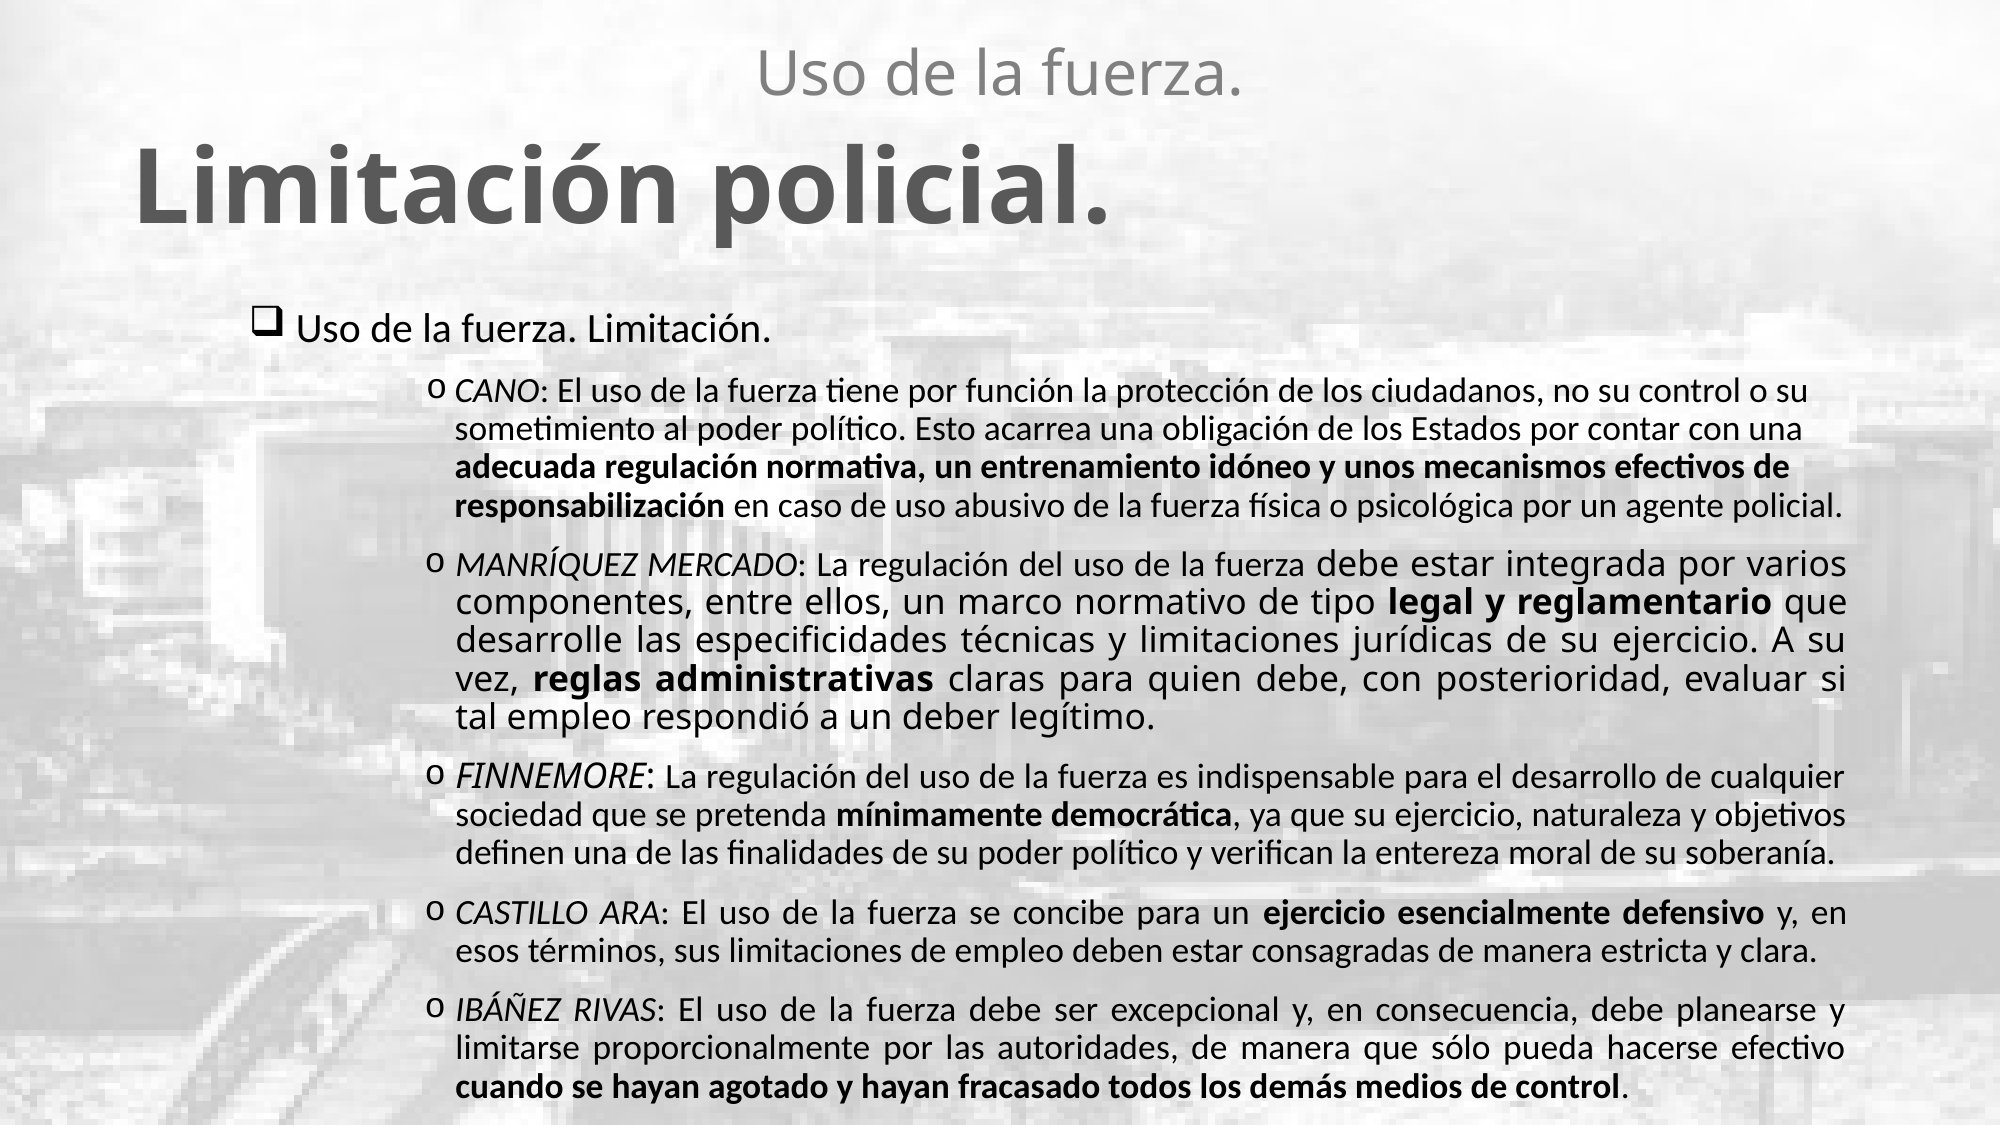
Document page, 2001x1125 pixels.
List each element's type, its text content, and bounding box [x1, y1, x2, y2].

title Uso de la fuerza. [137, 1, 1863, 80]
list Uso de la fuerza. Limitación. CANO: El uso de la fuerza tiene por función la protección de los ciudadanos, no su control o su sometimiento al poder político. Esto acarrea una obligación de los Estados por contar con una adecuada regulación normativa, un entrenamiento idóneo y unos mecanismos efectivos de responsabilización en caso de uso abusivo de la fuerza física o psicológica por un agente policial. MANRÍQUEZ MERCADO: La regulación del uso de la fuerza debe estar integrada por varios componentes, entre ellos, un marco normativo de tipo legal y reglamentario que desarrolle las especificidades técnicas y limitaciones jurídicas de su ejercicio. A su vez, reglas administrativas claras para quien debe, con posterioridad, evaluar si tal empleo respondió a un deber legítimo. FINNEMORE: La regulación del uso de la fuerza es indispensable para el desarrollo de cualquier sociedad que se pretenda mínimamente democrática, ya que su ejercicio, naturaleza y objetivos definen una de las finalidades de su poder político y verifican la entereza moral de su soberanía. CASTILLO ARA: El uso de la fuerza se concibe para un ejercicio esencialmente defensivo y, en esos términos, sus limitaciones de empleo deben estar consagradas de manera estricta y clara. IBÁÑEZ RIVAS: El uso de la fuerza debe ser excepcional y, en consecuencia, debe planearse y limitarse proporcionalmente por las autoridades, de manera que sólo pueda hacerse efectivo cuando se hayan agotado y hayan fracasado todos los demás medios de control. [233, 299, 1863, 1124]
text_box Limitación policial. [116, 80, 1863, 299]
